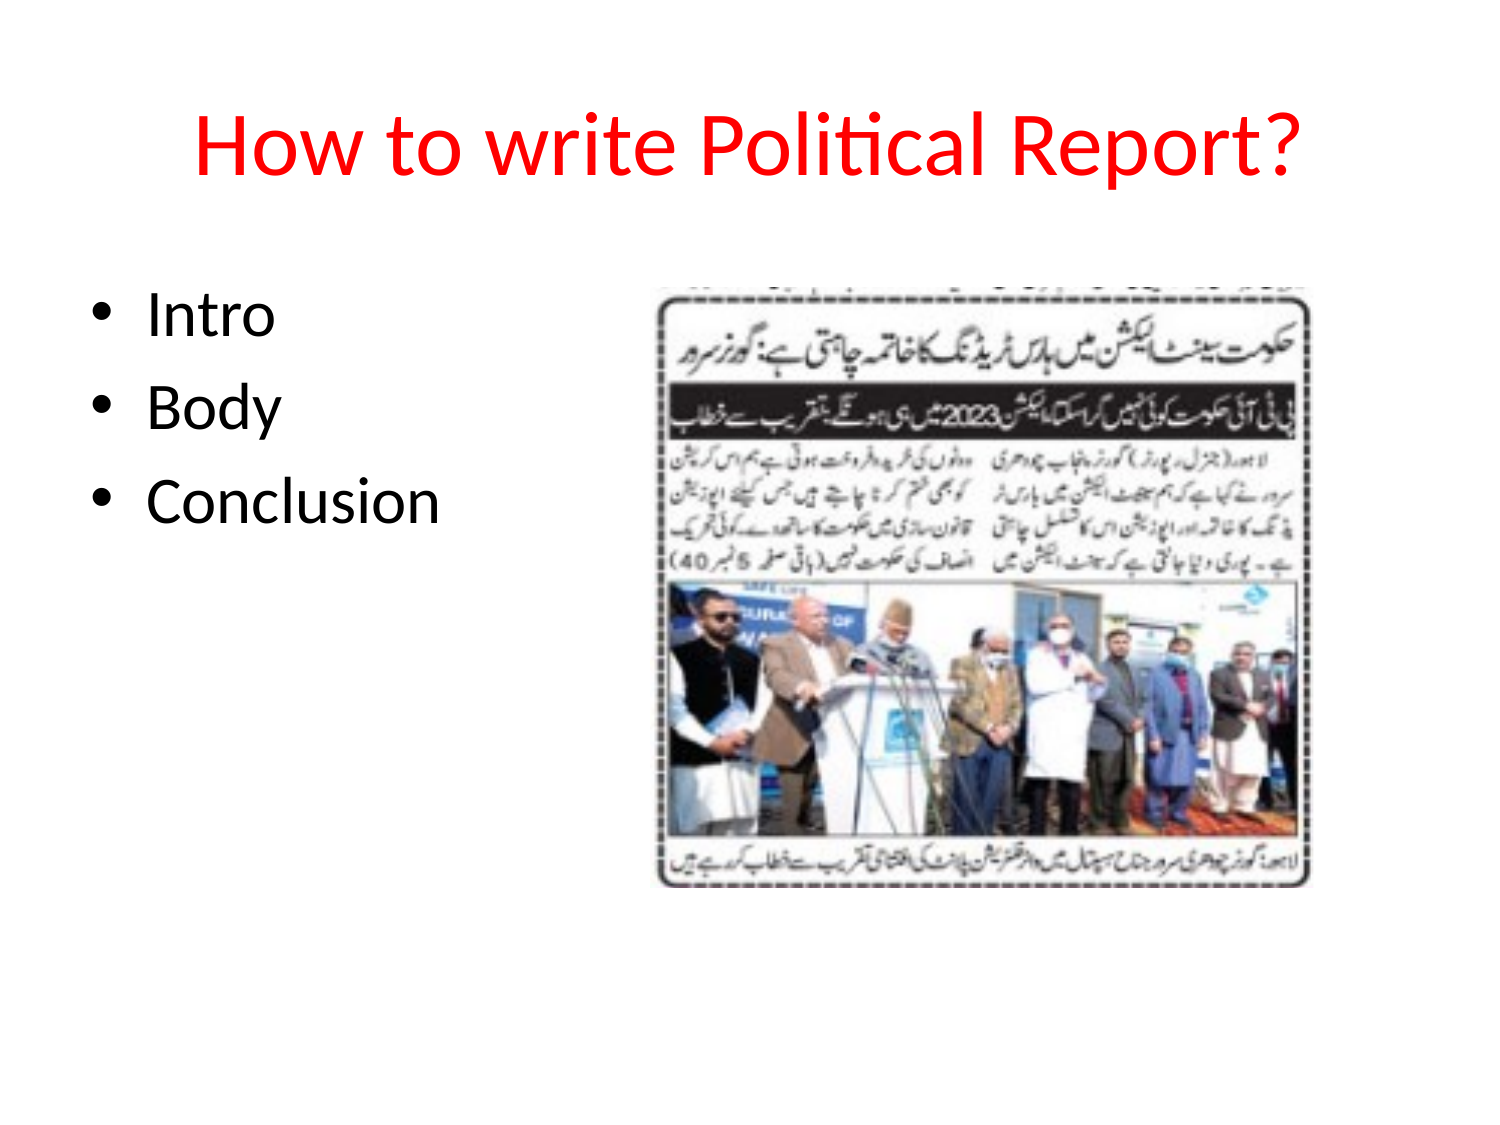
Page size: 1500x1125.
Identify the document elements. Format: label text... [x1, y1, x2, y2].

picture [649, 287, 1314, 888]
title How to write Political Report? [75, 45, 1425, 233]
list Intro Body Conclusion [75, 262, 1425, 1005]
